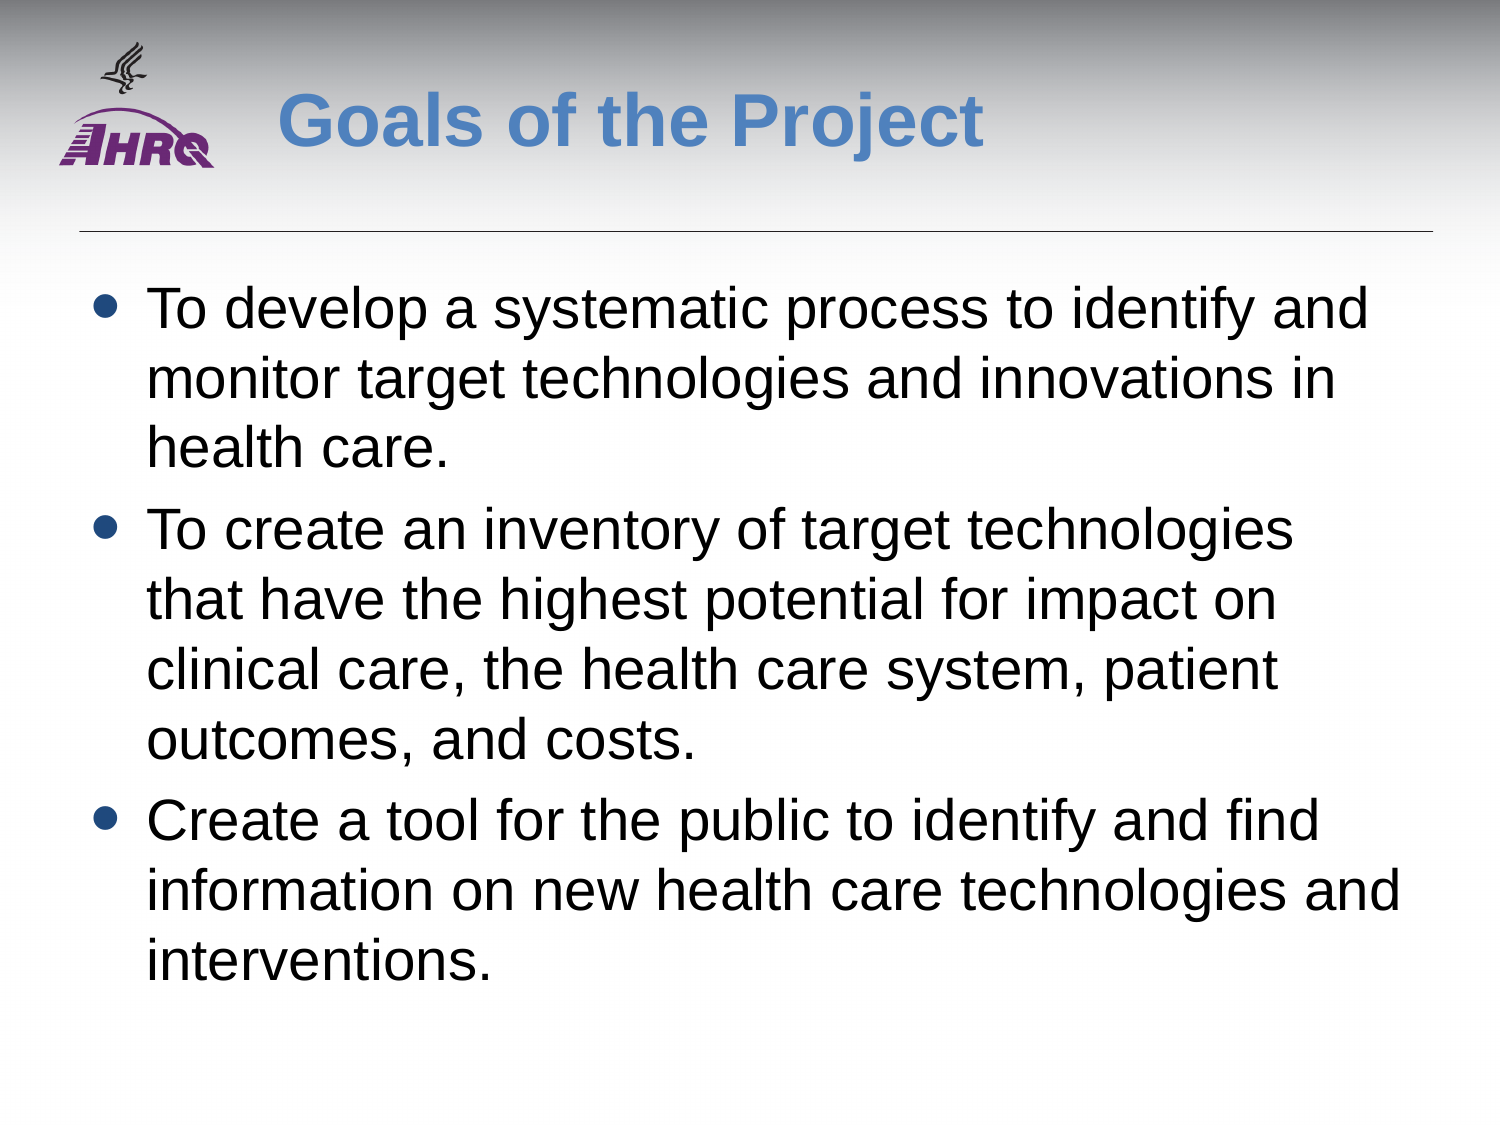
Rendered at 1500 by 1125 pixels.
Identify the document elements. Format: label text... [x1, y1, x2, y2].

list To develop a systematic process to identify and monitor target technologies and innovations in health care. To create an inventory of target technologies that have the highest potential for impact on clinical care, the health care system, patient outcomes, and costs. Create a tool for the public to identify and find information on new health care technologies and interventions. [75, 262, 1425, 1005]
title Goals of the Project [262, 45, 1425, 188]
picture [0, 0, 1500, 1125]
